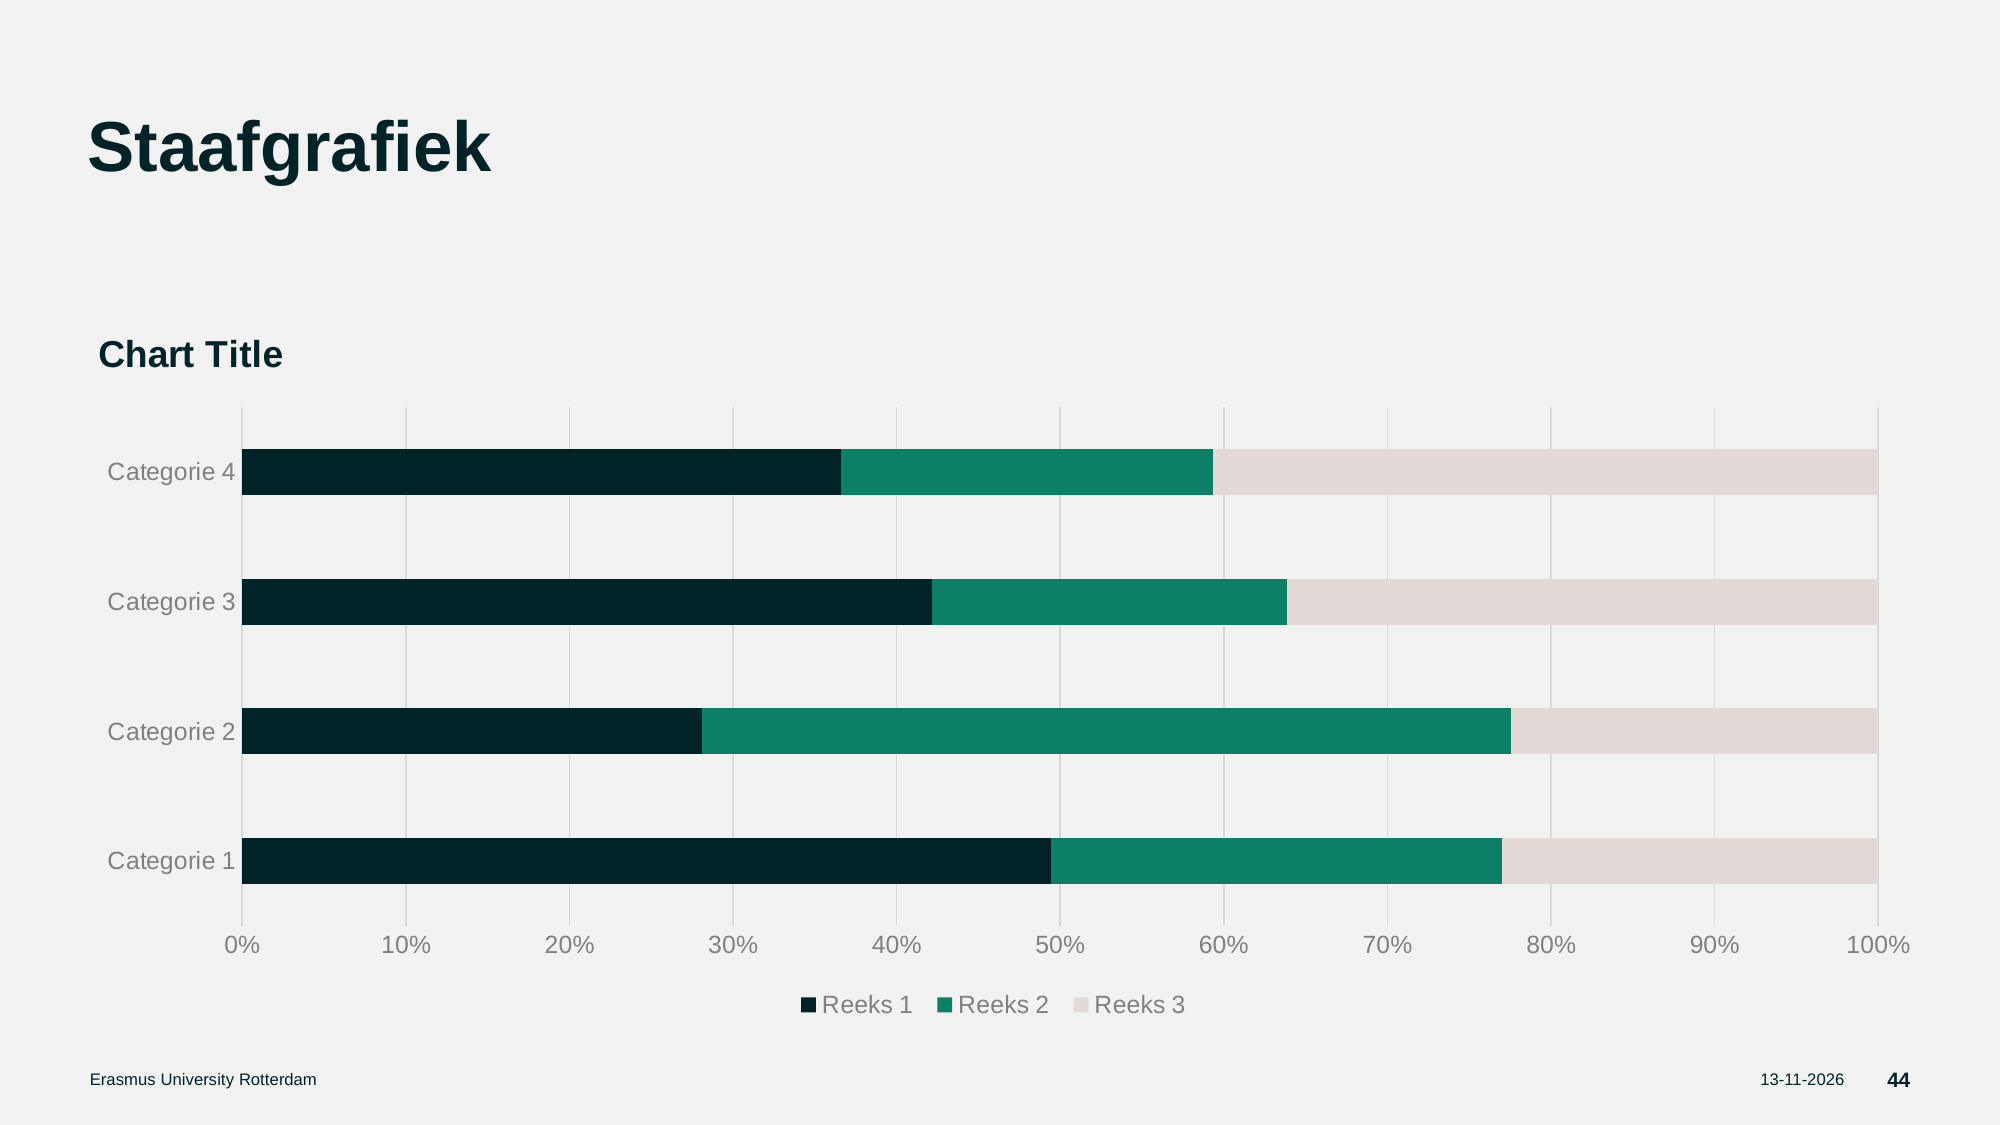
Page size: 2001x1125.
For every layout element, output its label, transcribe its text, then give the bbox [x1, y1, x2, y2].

slide_number 44 [1866, 1068, 1911, 1090]
footer Erasmus University Rotterdam [89, 1068, 1708, 1090]
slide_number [1730, 1068, 1845, 1090]
chart [89, 322, 1911, 1036]
title Staafgrafiek [87, 118, 1911, 235]
